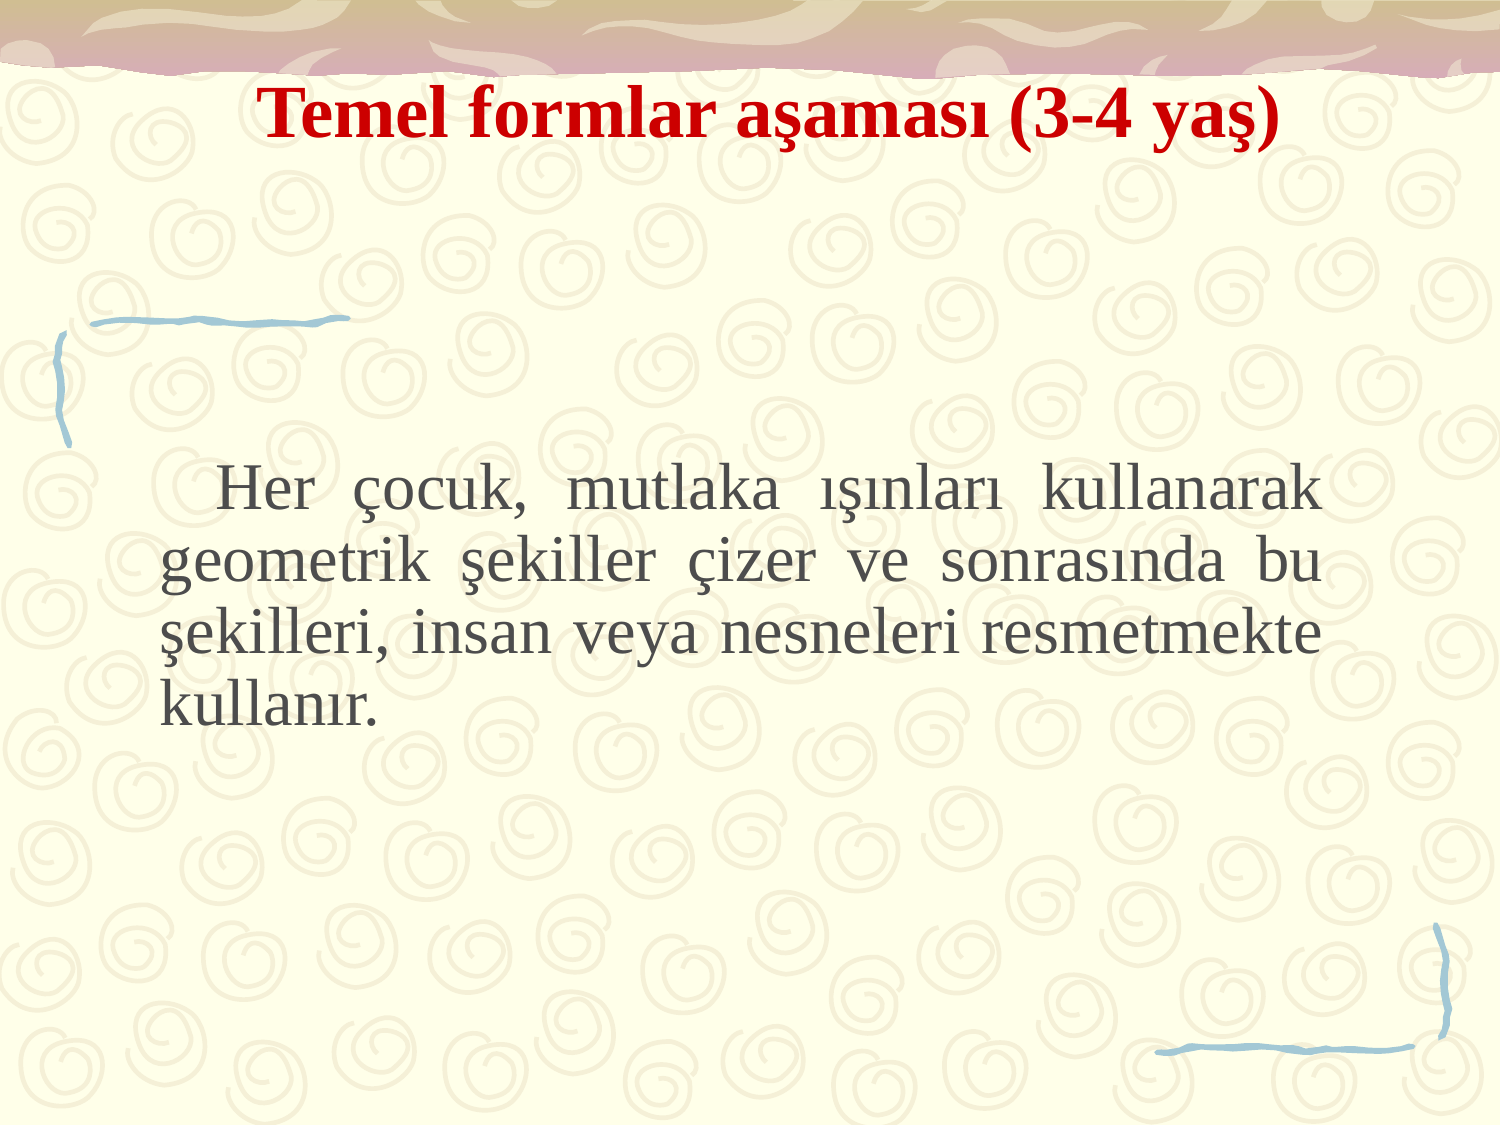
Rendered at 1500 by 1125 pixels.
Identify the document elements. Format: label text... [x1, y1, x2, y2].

list Her çocuk, mutlaka ışınları kullanarak geometrik şekiller çizer ve sonrasında bu şekilleri, insan veya nesneleri resmetmekte kullanır. [88, 444, 1341, 788]
text_box Temel formlar aşaması (3-4 yaş) [242, 54, 1471, 160]
